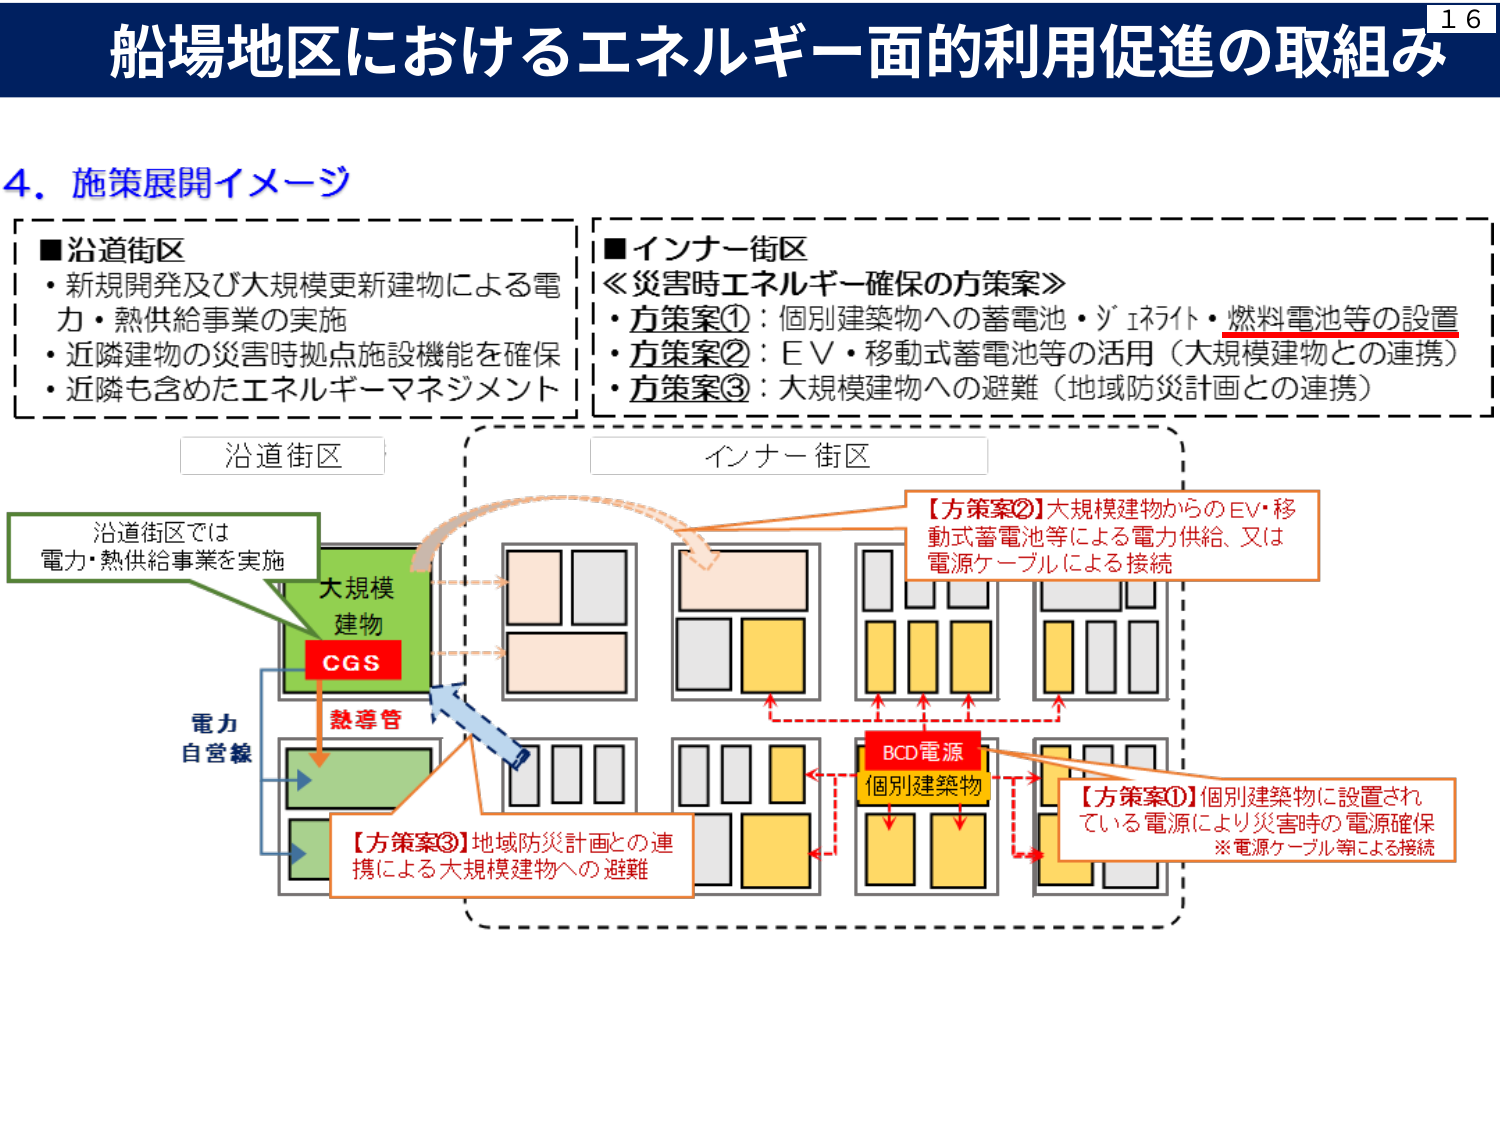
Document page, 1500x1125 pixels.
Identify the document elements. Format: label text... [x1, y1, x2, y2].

text_box １６ [1424, 2, 1499, 36]
picture [0, 148, 1494, 975]
text_box 船場地区におけるエネルギー面的利用促進の取組み [0, 1, 1500, 99]
